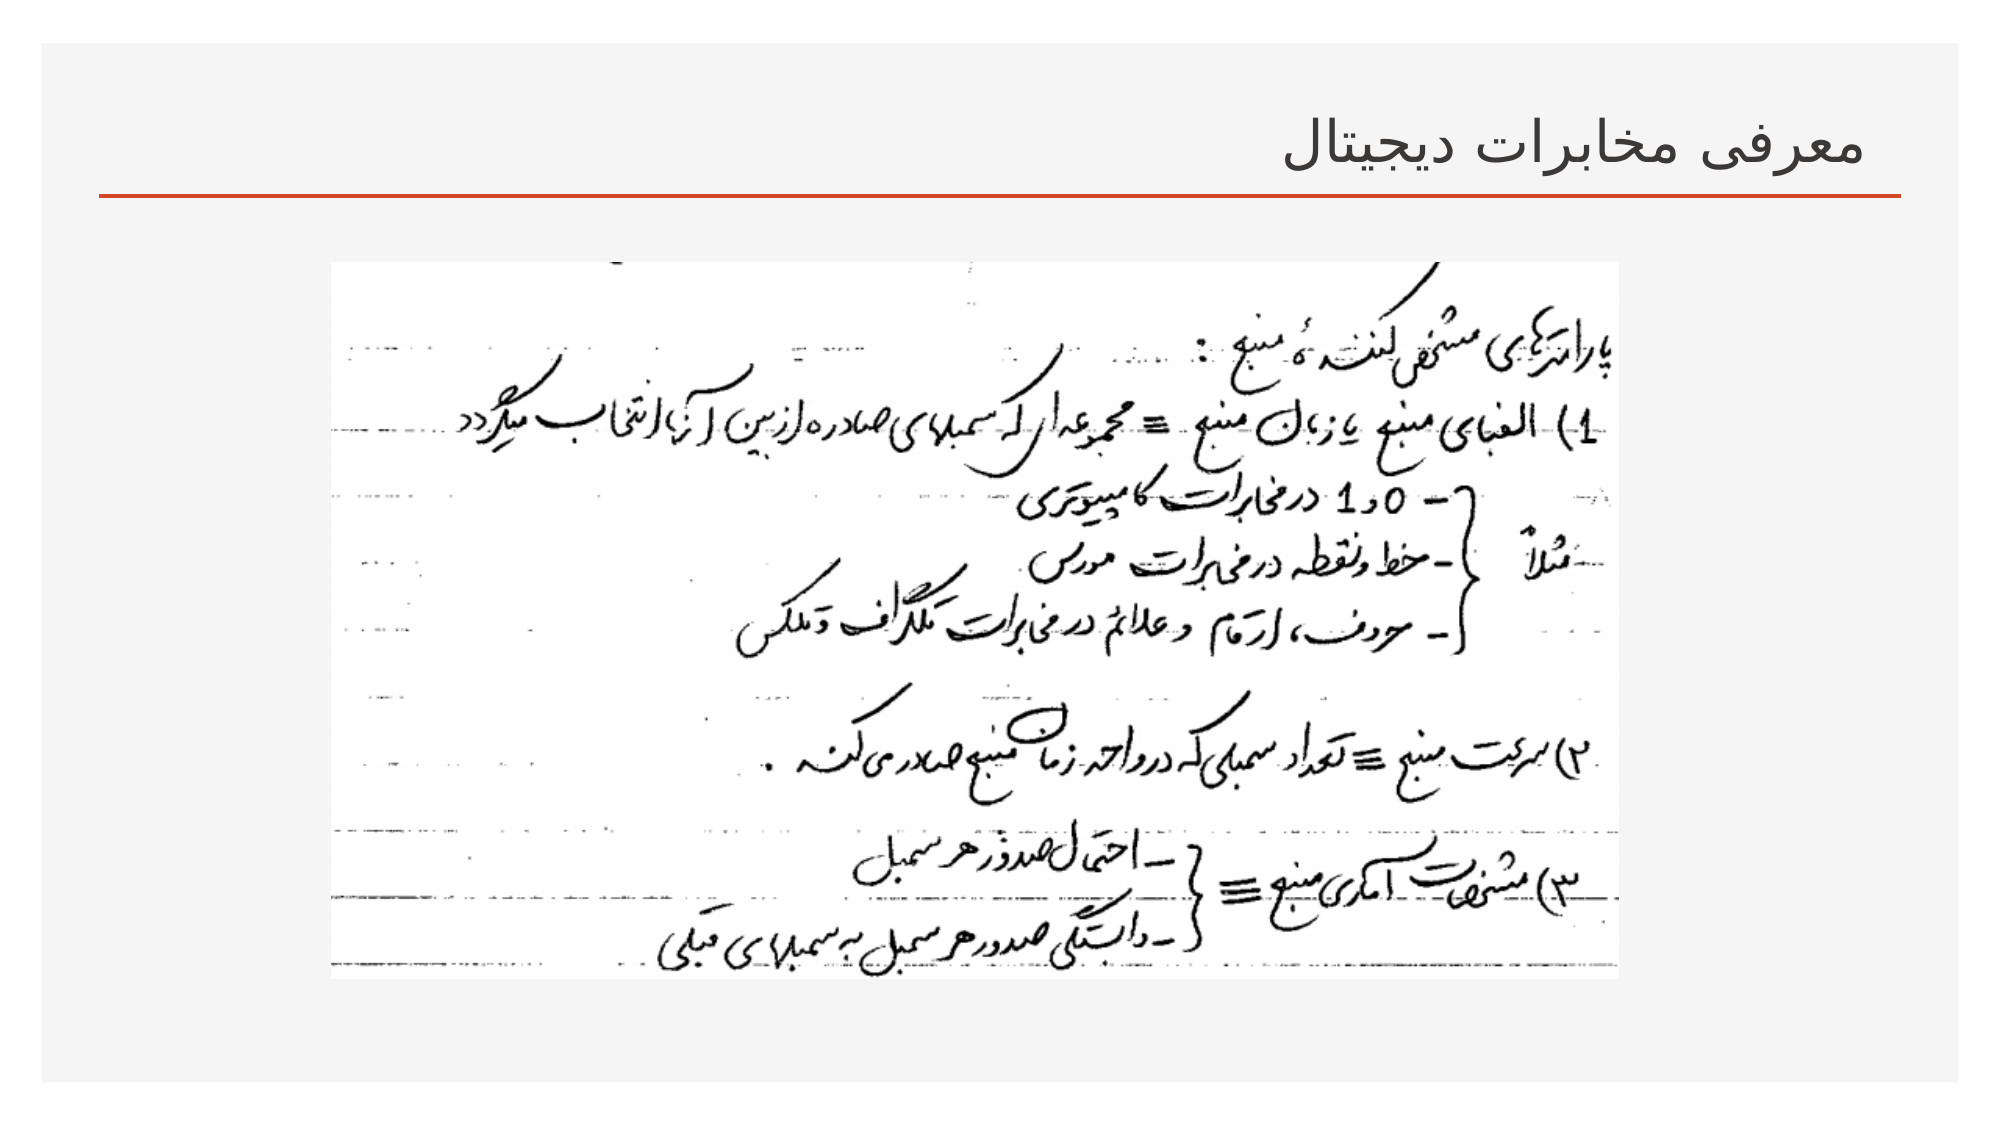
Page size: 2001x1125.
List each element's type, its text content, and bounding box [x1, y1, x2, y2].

title معرفی مخابرات دیجیتال [754, 77, 1883, 182]
picture [331, 262, 1619, 979]
